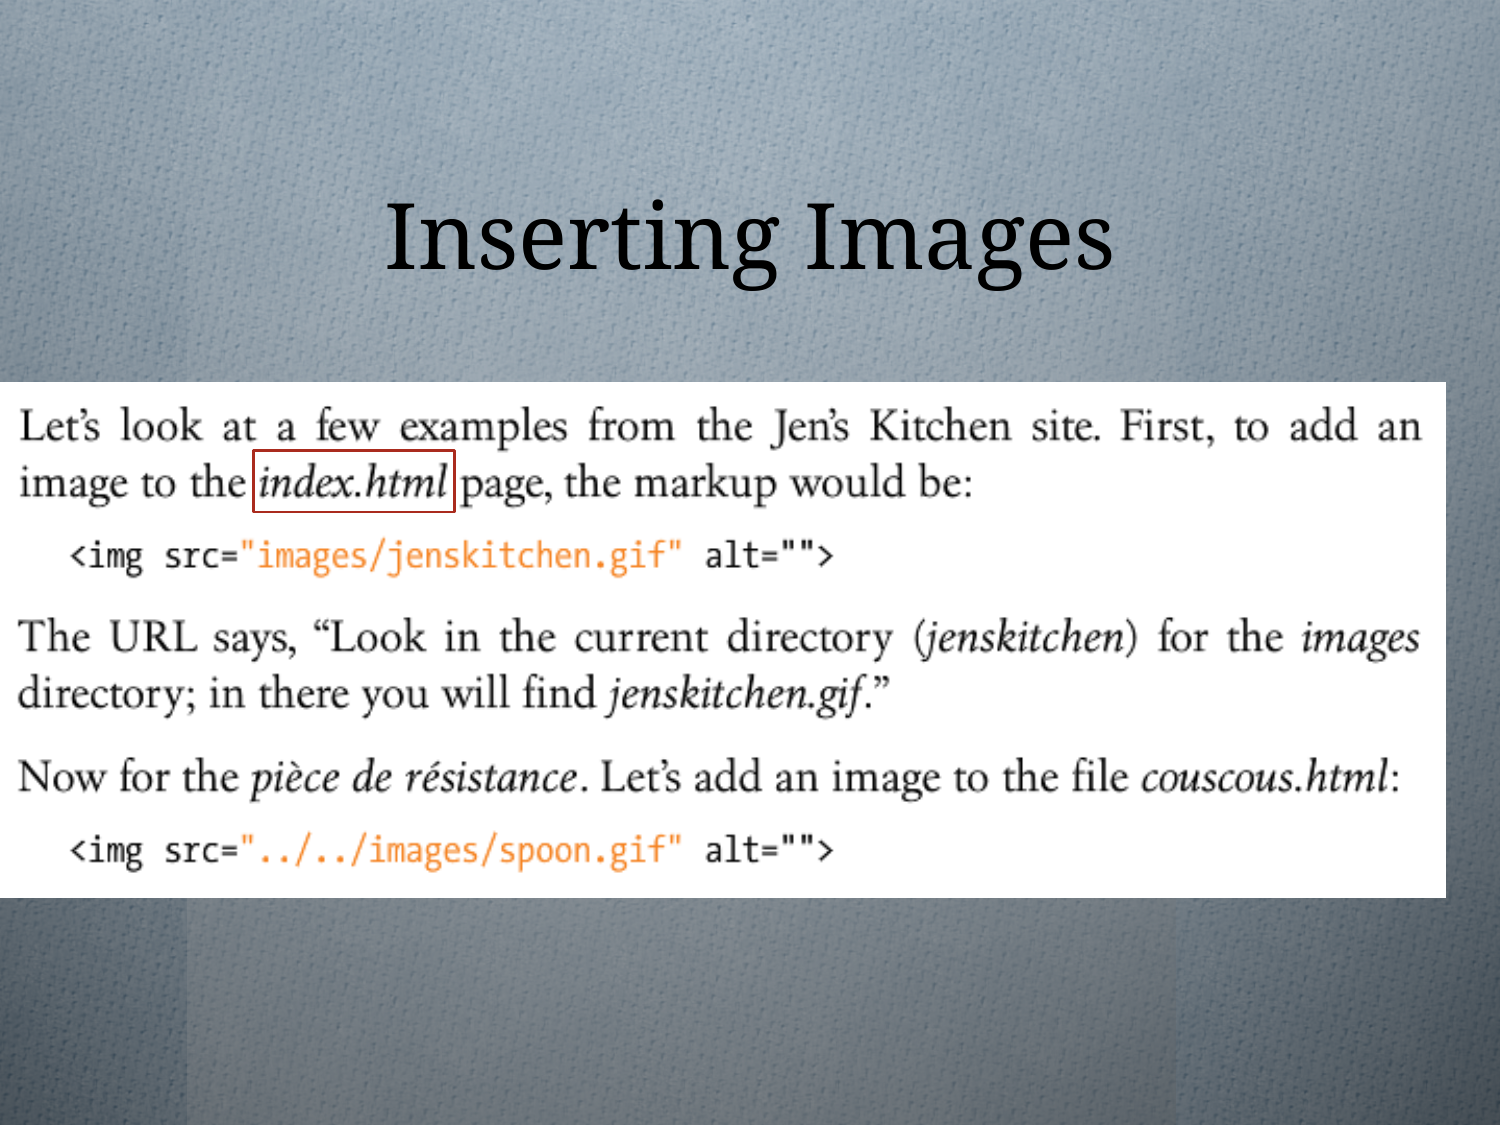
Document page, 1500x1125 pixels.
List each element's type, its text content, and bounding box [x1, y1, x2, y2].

title Inserting Images [179, 134, 1323, 332]
picture [0, 382, 1447, 898]
